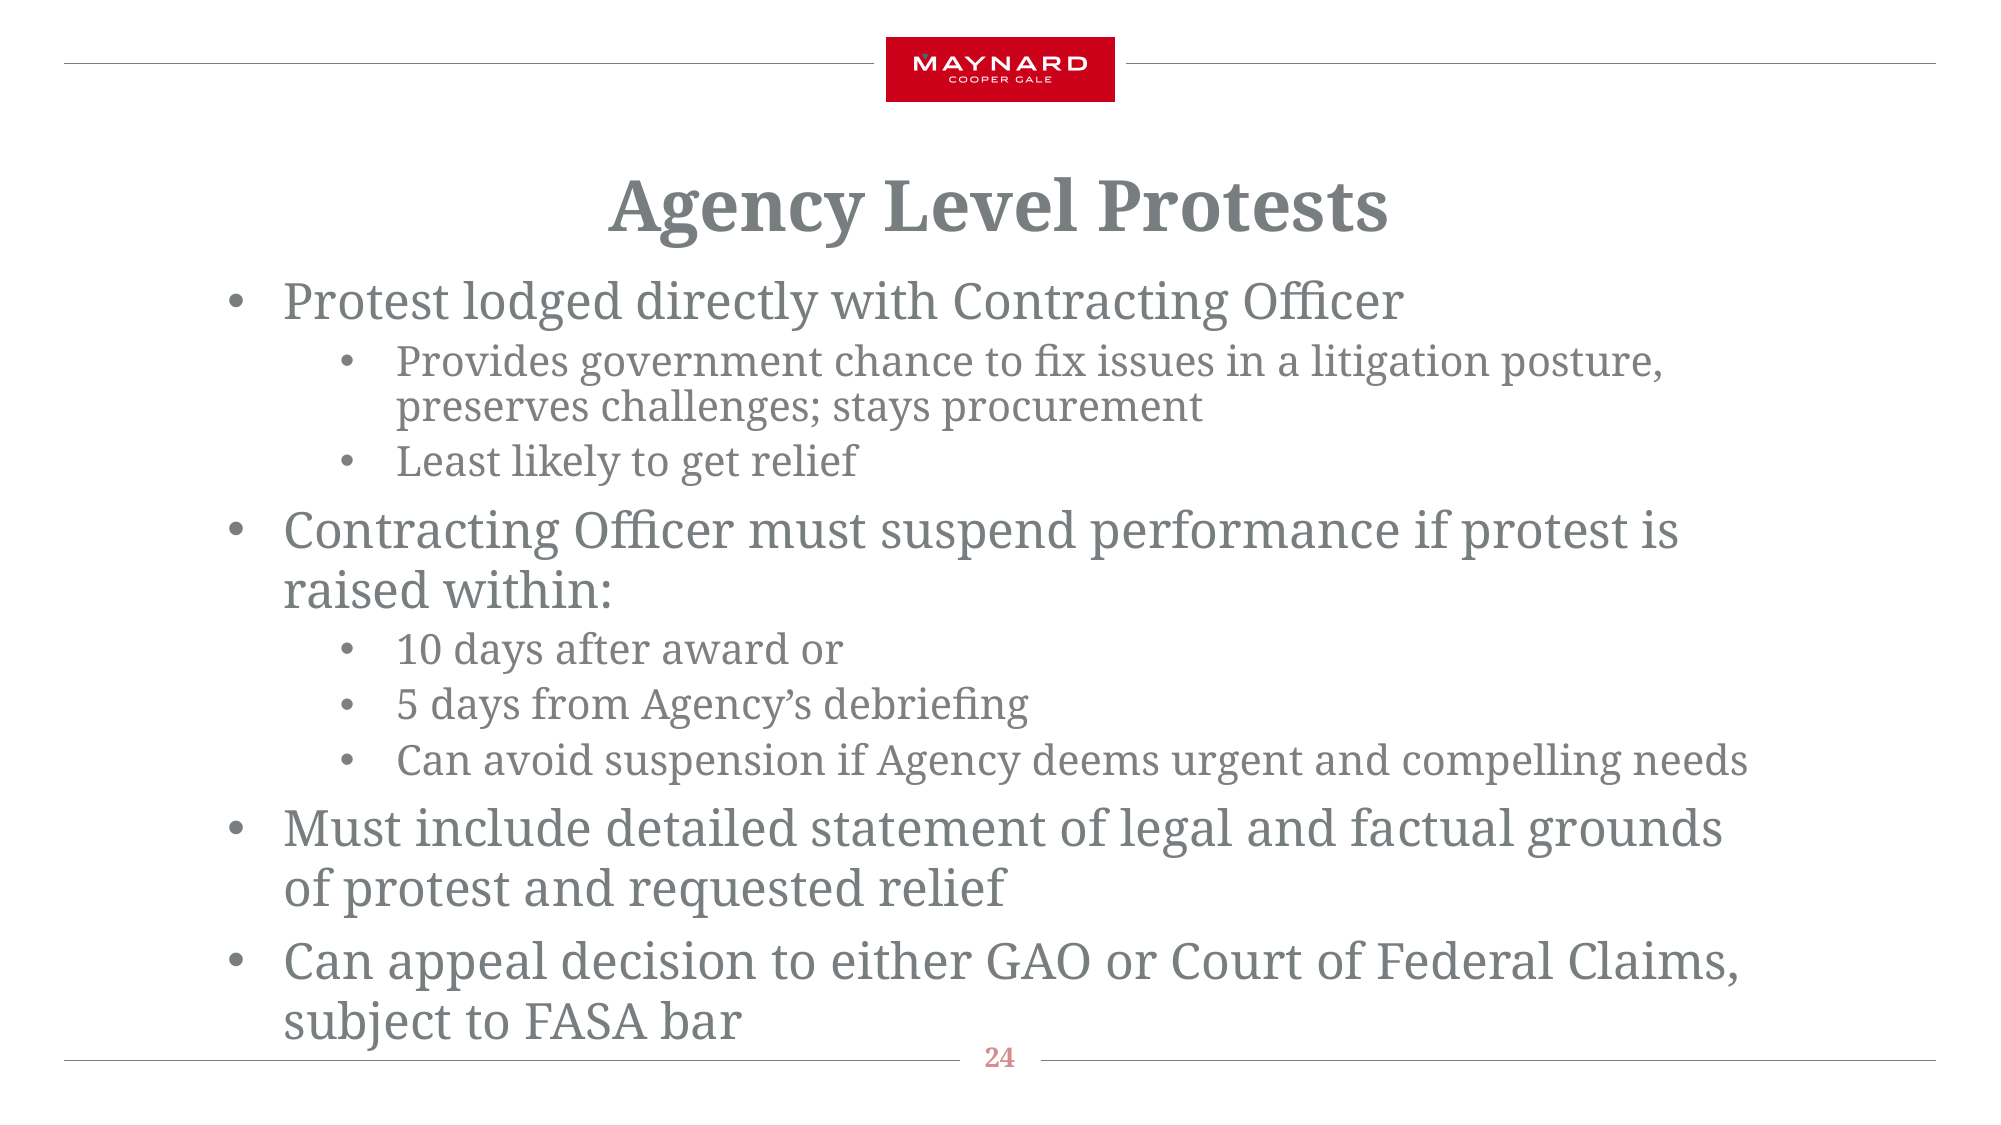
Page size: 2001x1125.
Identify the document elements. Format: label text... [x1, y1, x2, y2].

list Protest lodged directly with Contracting Officer Provides government chance to fix issues in a litigation posture, preserves challenges; stays procurement Least likely to get relief Contracting Officer must suspend performance if protest is raised within: 10 days after award or 5 days from Agency’s debriefing Can avoid suspension if Agency deems urgent and compelling needs Must include detailed statement of legal and factual grounds of protest and requested relief Can appeal decision to either GAO or Court of Federal Claims, subject to FASA bar [227, 286, 1772, 962]
title Agency Level Protests [227, 131, 1772, 286]
picture [886, 37, 1115, 102]
slide_number 24 [886, 1027, 1115, 1091]
